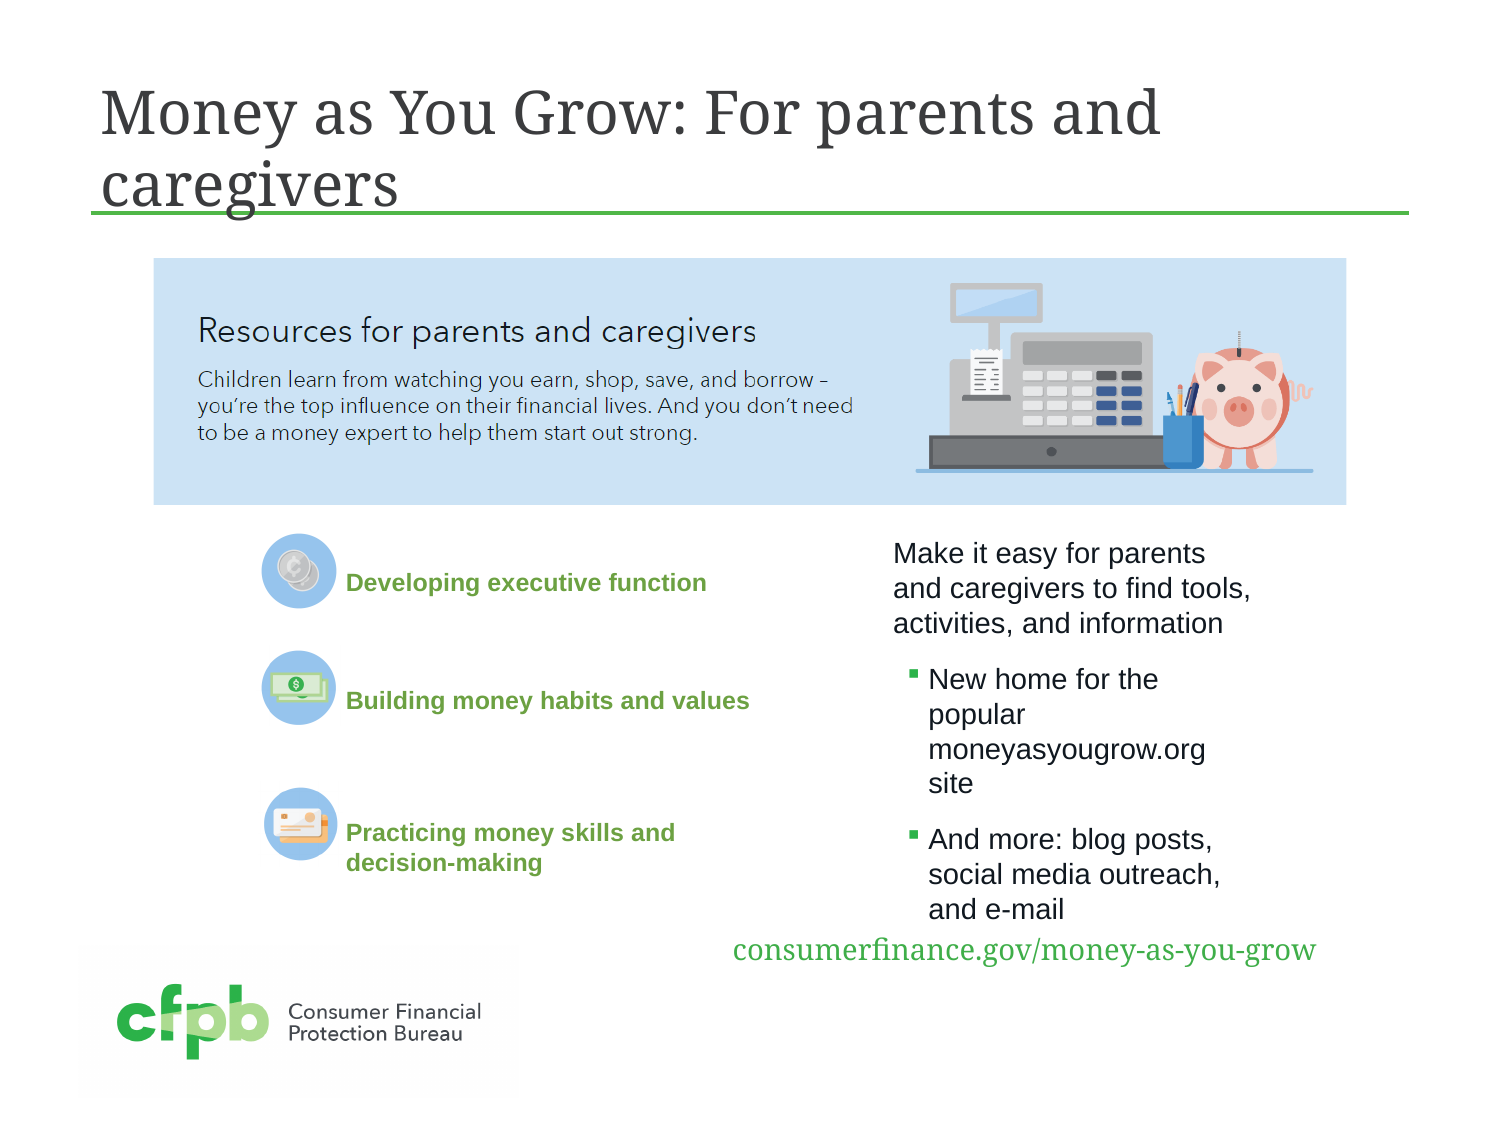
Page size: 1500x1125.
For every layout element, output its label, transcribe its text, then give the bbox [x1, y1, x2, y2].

picture [256, 644, 342, 726]
picture [78, 945, 519, 1098]
title Money as You Grow: For parents and caregivers [92, 96, 1430, 197]
picture [256, 530, 342, 614]
text_box Make it easy for parents and caregivers to find tools, activities, and information New home for the popular moneyasyougrow.org site And more: blog posts, social media outreach, and e-mail [884, 530, 1269, 891]
text_box consumerfinance.gov/money-as-you-grow [689, 935, 1326, 963]
text_box Developing executive function Building money habits and values Practicing money skills and decision-making [337, 538, 863, 956]
picture [153, 258, 1347, 506]
picture [257, 780, 343, 867]
